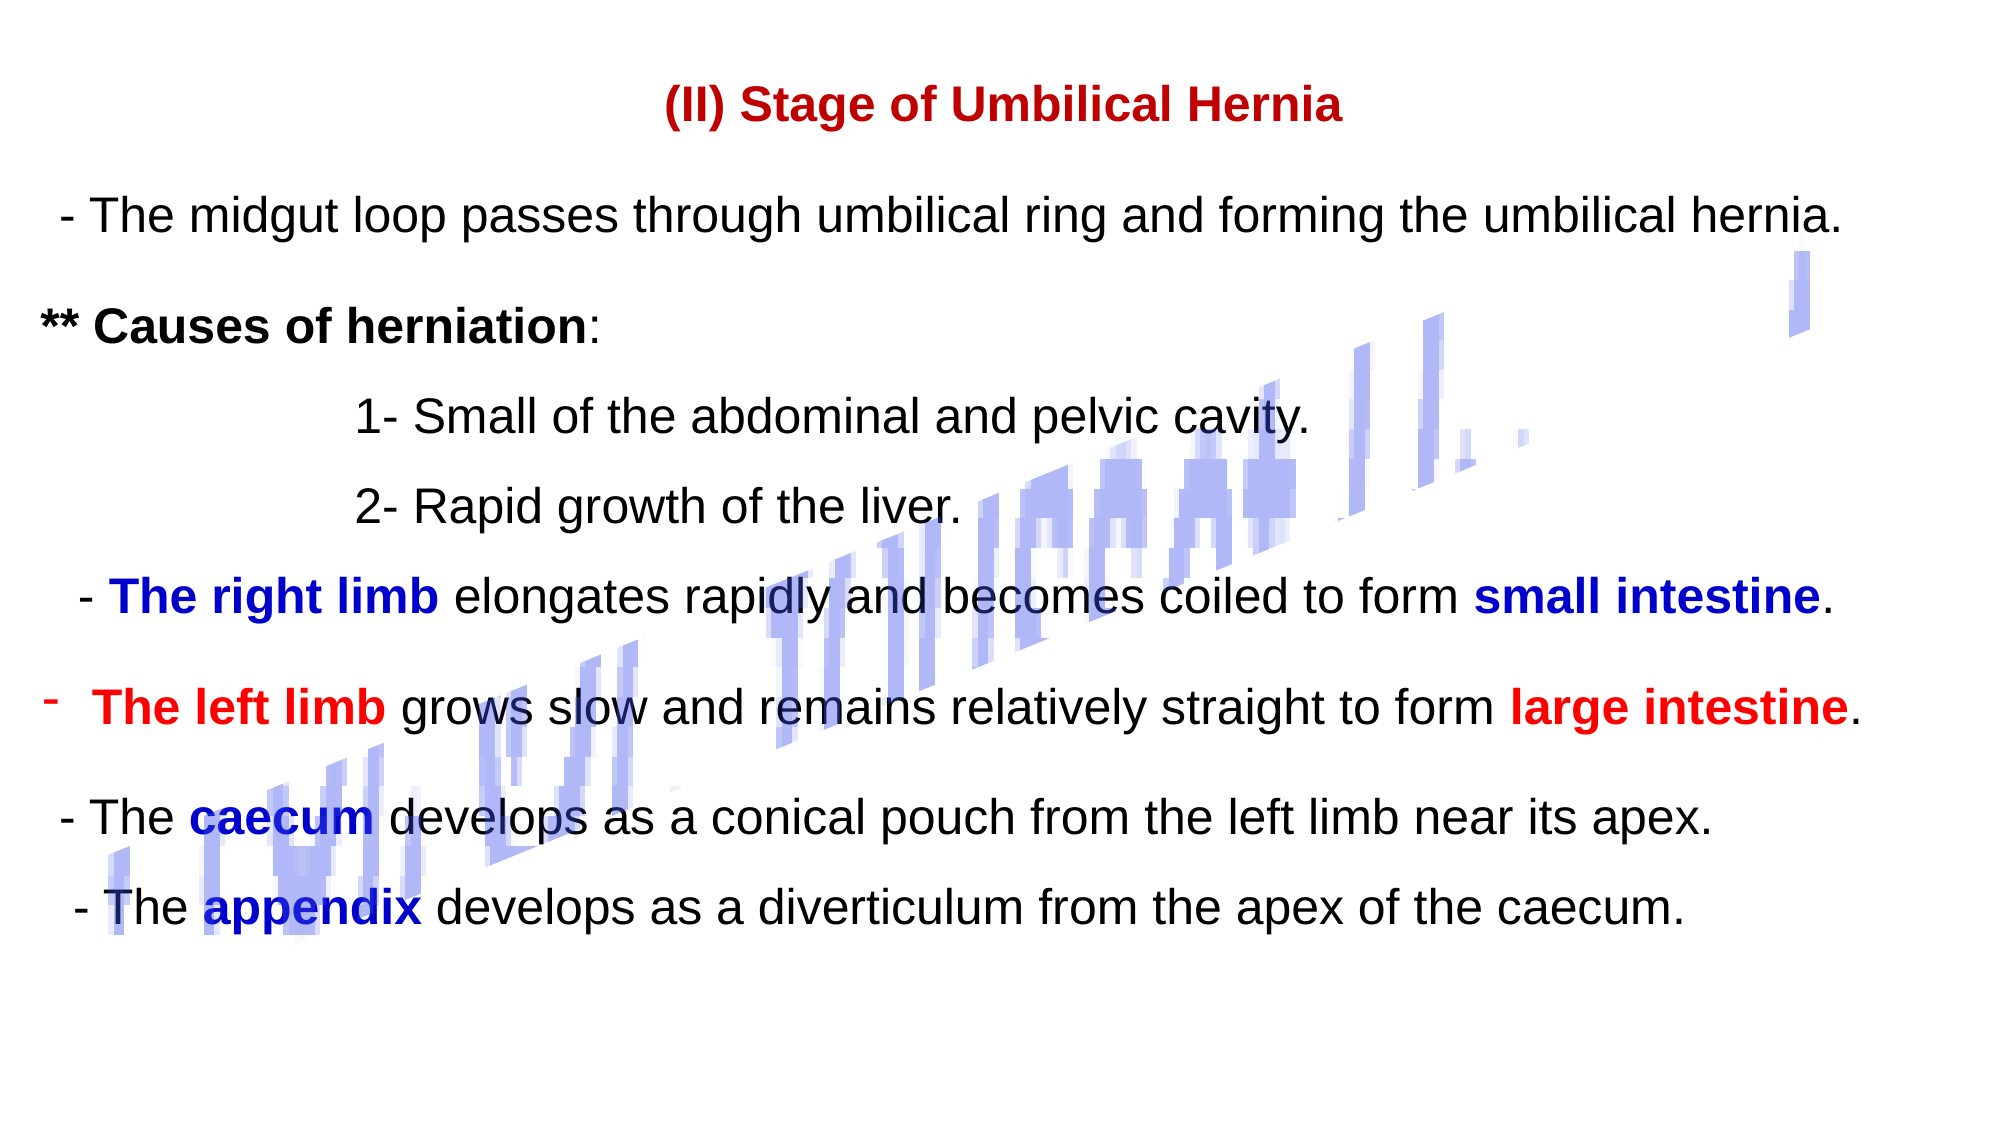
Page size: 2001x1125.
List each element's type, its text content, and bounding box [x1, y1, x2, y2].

text_box (II) Stage of Umbilical Hernia - The midgut loop passes through umbilical ring and forming the umbilical hernia. ** Causes of herniation: 1- Small of the abdominal and pelvic cavity. 2- Rapid growth of the liver. - The right limb elongates rapidly and becomes coiled to form small intestine. The left limb grows slow and remains relatively straight to form large intestine. - The caecum develops as a conical pouch from the left limb near its apex. - The appendix develops as a diverticulum from the apex of the caecum. [25, 34, 1963, 943]
text_box [40, 132, 1943, 1025]
